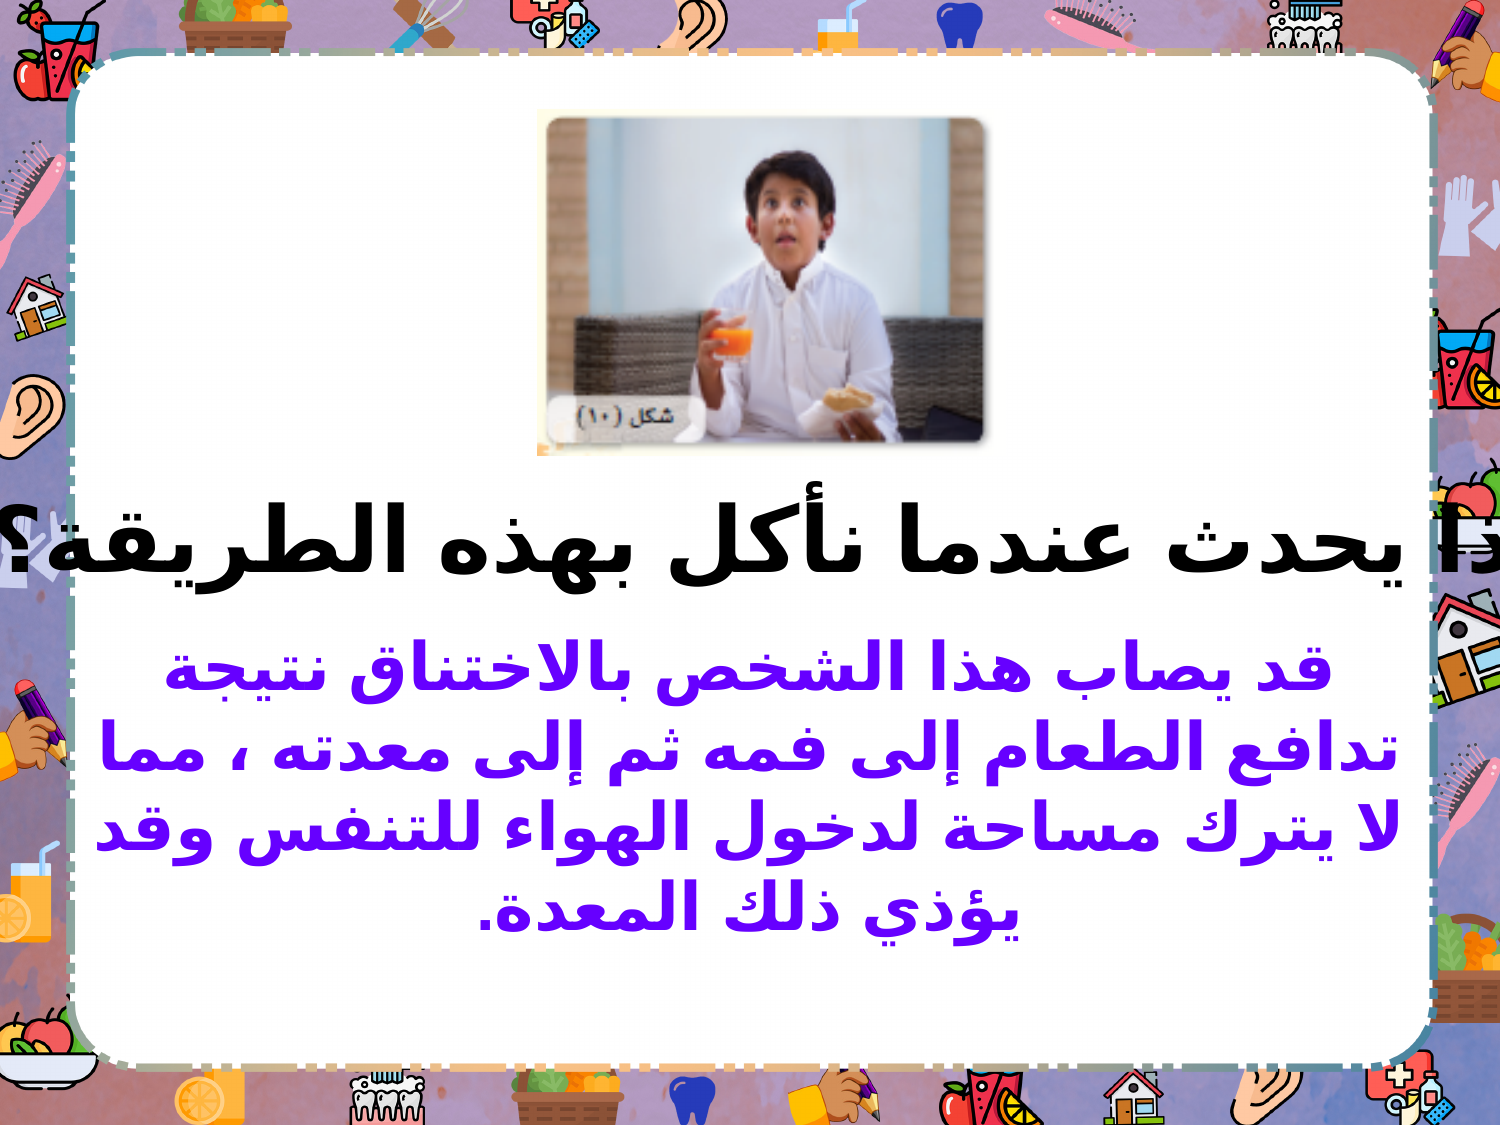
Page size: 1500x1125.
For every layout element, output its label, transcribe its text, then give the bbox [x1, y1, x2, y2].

picture [0, 598, 1500, 1125]
text_box قد يصاب هذا الشخص بالاختناق نتيجة تدافع الطعام إلى فمه ثم إلى معدته ، مما لا يترك مساحة لدخول الهواء للتنفس وقد يؤذي ذلك المعدة. [74, 616, 1425, 951]
picture [0, 0, 1500, 473]
text_box ماذا يحدث عندما نأكل بهذه الطريقة؟ [0, 473, 1500, 598]
